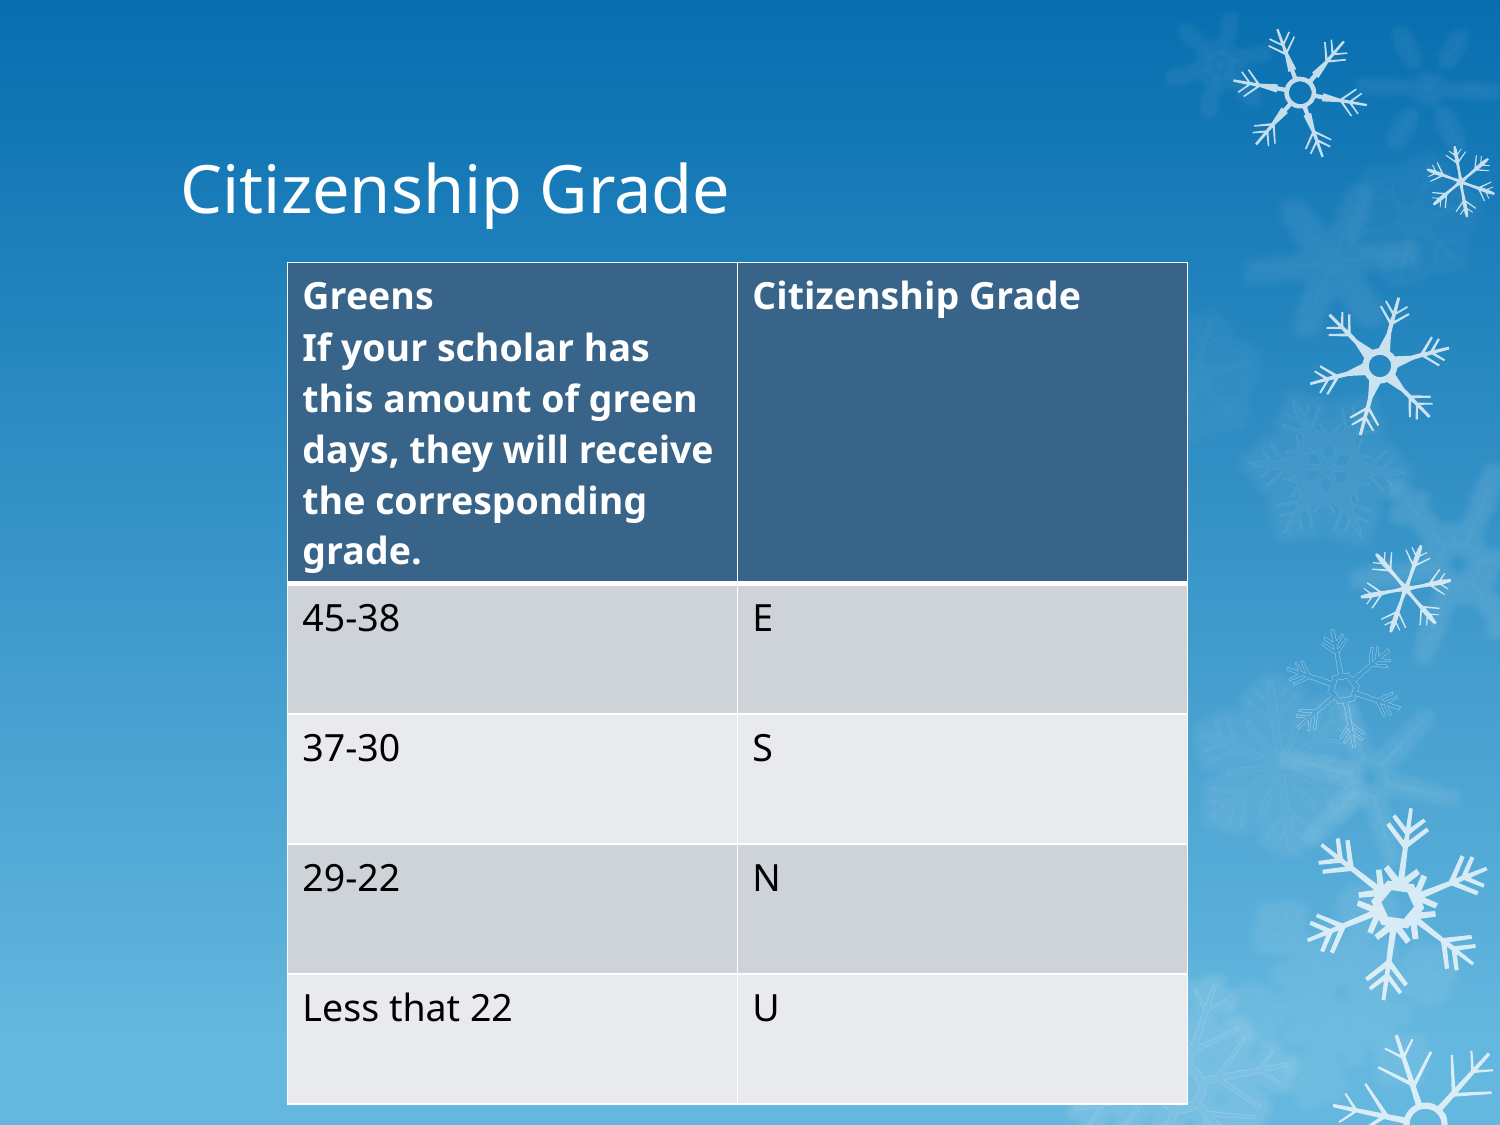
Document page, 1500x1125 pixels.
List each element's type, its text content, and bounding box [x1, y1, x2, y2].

table_cell 29-22 [288, 845, 737, 973]
table_cell U [738, 975, 1187, 1103]
title Citizenship Grade [165, 110, 1335, 263]
table_cell S [738, 715, 1187, 843]
table_cell E [738, 586, 1187, 713]
table_header Greens If your scholar has this amount of green days, they will receive the corresponding grade. [288, 263, 737, 581]
table_cell 45-38 [288, 586, 737, 713]
table_cell Less that 22 [288, 975, 737, 1103]
table_header Citizenship Grade [738, 263, 1187, 581]
table_cell 37-30 [288, 715, 737, 843]
table_cell N [738, 845, 1187, 973]
